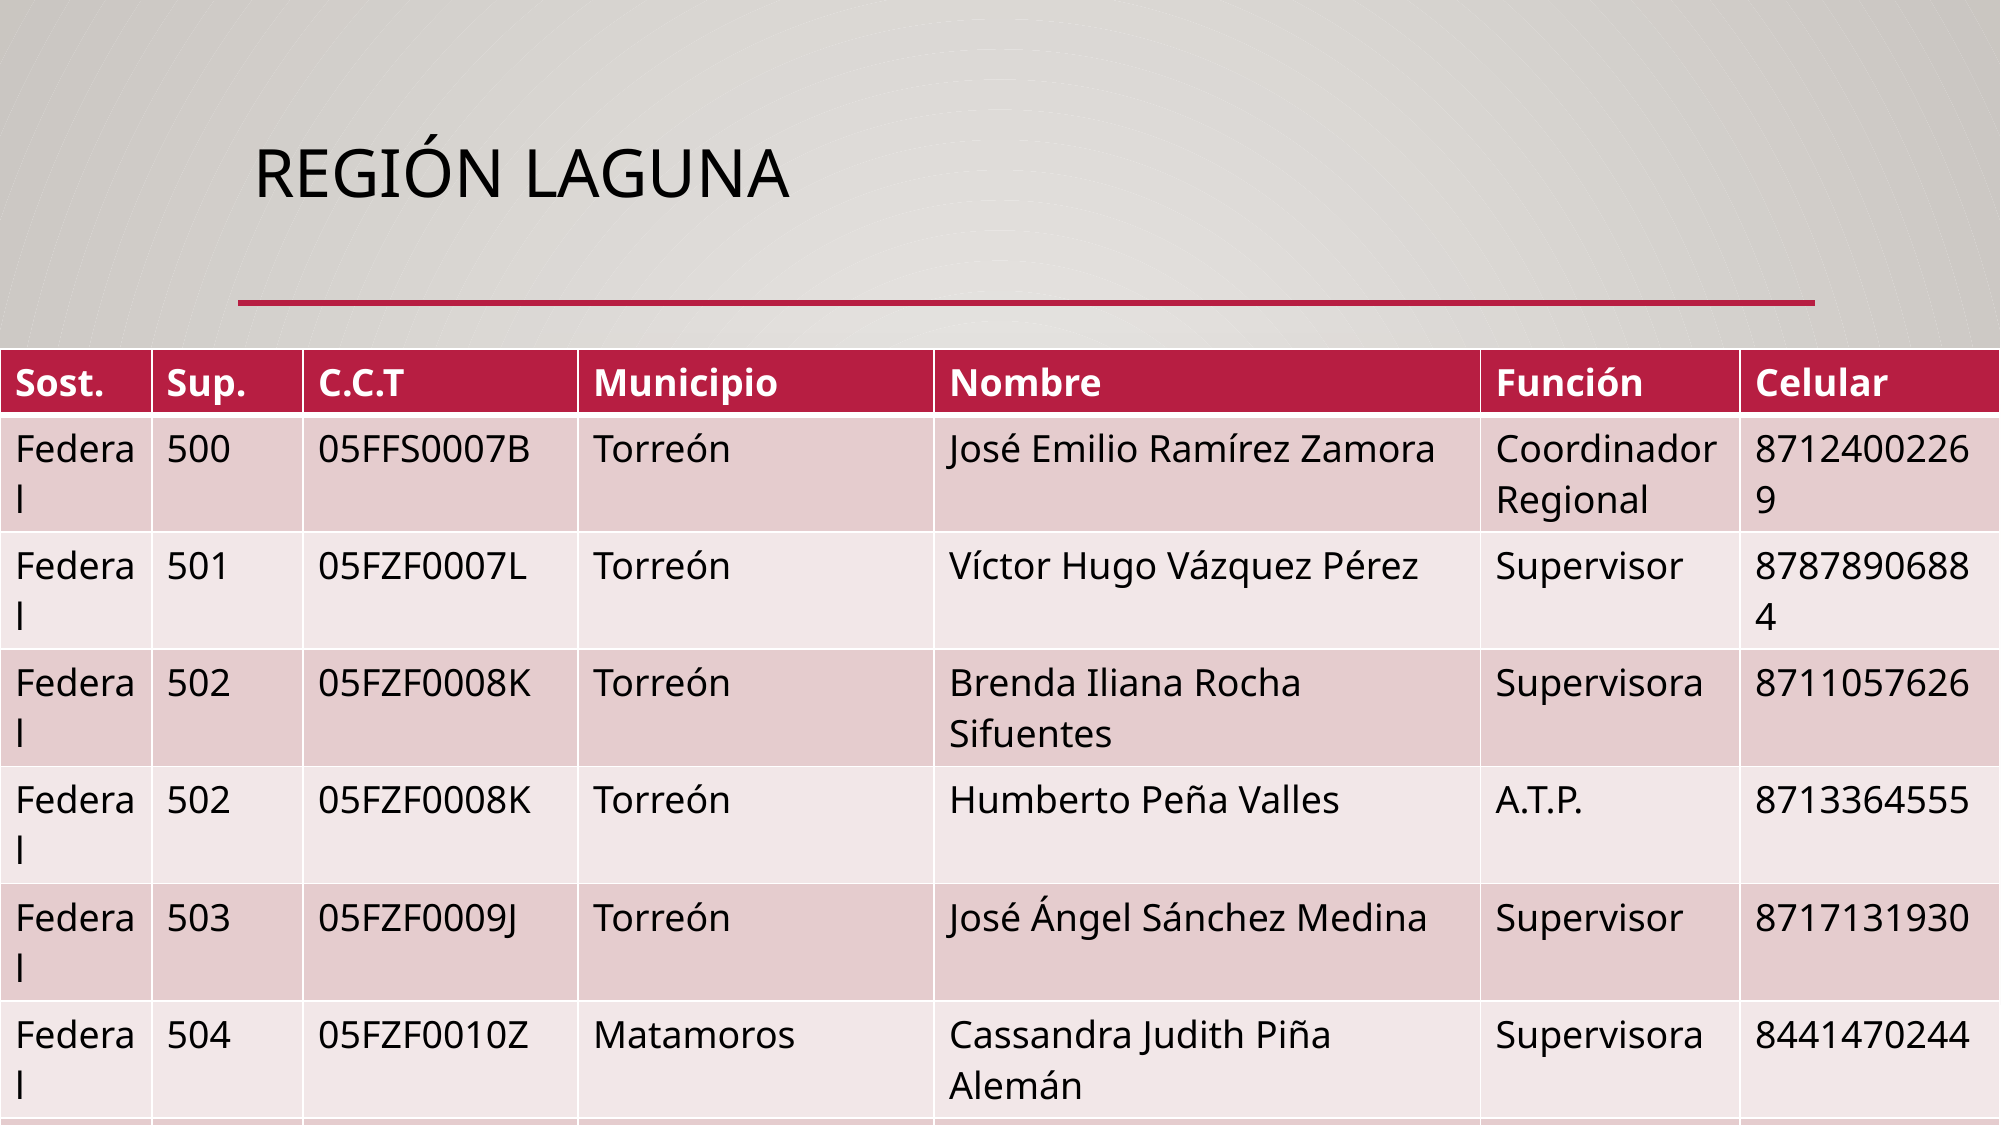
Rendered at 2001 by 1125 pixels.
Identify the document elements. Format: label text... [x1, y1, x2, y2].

table_cell Federal [1, 533, 151, 648]
table_cell Jesús Martín Ávila Rubio [935, 1119, 1480, 1125]
table_cell Francisco I. Madero [579, 1119, 933, 1125]
table_cell A.T.P. [1481, 767, 1739, 883]
table_cell Supervisor [1481, 884, 1739, 1000]
table_cell 05FZF0008K [304, 767, 577, 883]
table_cell 500 [153, 418, 302, 531]
table_cell Humberto Peña Valles [935, 767, 1480, 883]
table_cell Torreón [579, 650, 933, 766]
table_cell Torreón [579, 533, 933, 648]
table_cell 502 [153, 767, 302, 883]
table_cell José Ángel Sánchez Medina [935, 884, 1480, 1000]
table_cell 87878906884 [1741, 533, 1999, 648]
table_cell Supervisor [1481, 1119, 1739, 1125]
table_cell 503 [153, 884, 302, 1000]
table_cell 87124002269 [1741, 418, 1999, 531]
table_header Sost. [1, 350, 151, 412]
table_cell Supervisor [1481, 533, 1739, 648]
table_cell 8713364555 [1741, 767, 1999, 883]
table_cell 8441470244 [1741, 1002, 1999, 1117]
table_cell Cassandra Judith Piña Alemán [935, 1002, 1480, 1117]
table_header Municipio [579, 350, 933, 412]
table_cell 05FZF0007L [304, 533, 577, 648]
table_cell Federal [1, 884, 151, 1000]
table_header C.C.T [304, 350, 577, 412]
table_cell 8711787702 [1741, 1119, 1999, 1125]
table_cell 8717131930 [1741, 884, 1999, 1000]
table_cell 501 [153, 533, 302, 648]
table_header Función [1481, 350, 1739, 412]
table_header Nombre [935, 350, 1480, 412]
table_cell Torreón [579, 884, 933, 1000]
table_cell Federal [1, 767, 151, 883]
table_cell 05FZF0009J [304, 884, 577, 1000]
table_cell Coordinador Regional [1481, 418, 1739, 531]
table_cell Víctor Hugo Vázquez Pérez [935, 533, 1480, 648]
table_cell Federal [1, 650, 151, 766]
table_cell 8711057626 [1741, 650, 1999, 766]
table_cell Supervisora [1481, 650, 1739, 766]
table_cell Torreón [579, 767, 933, 883]
table_header Celular [1741, 350, 1999, 412]
table_cell 05FZF0010Z [304, 1002, 577, 1117]
table_cell 504 [153, 1002, 302, 1117]
title Región Laguna [238, 131, 1814, 305]
table_cell 502 [153, 650, 302, 766]
table_cell 505 [153, 1119, 302, 1125]
table_cell 05FZF0011Y [304, 1119, 577, 1125]
table_cell Matamoros [579, 1002, 933, 1117]
table_cell Brenda Iliana Rocha Sifuentes [935, 650, 1480, 766]
table_cell Federal [1, 1002, 151, 1117]
table_cell 05FFS0007B [304, 418, 577, 531]
table_cell 05FZF0008K [304, 650, 577, 766]
table_cell José Emilio Ramírez Zamora [935, 418, 1480, 531]
table_header Sup. [153, 350, 302, 412]
table_cell Federal [1, 1119, 151, 1125]
table_cell Federal [1, 418, 151, 531]
table_cell Torreón [579, 418, 933, 531]
table_cell Supervisora [1481, 1002, 1739, 1117]
